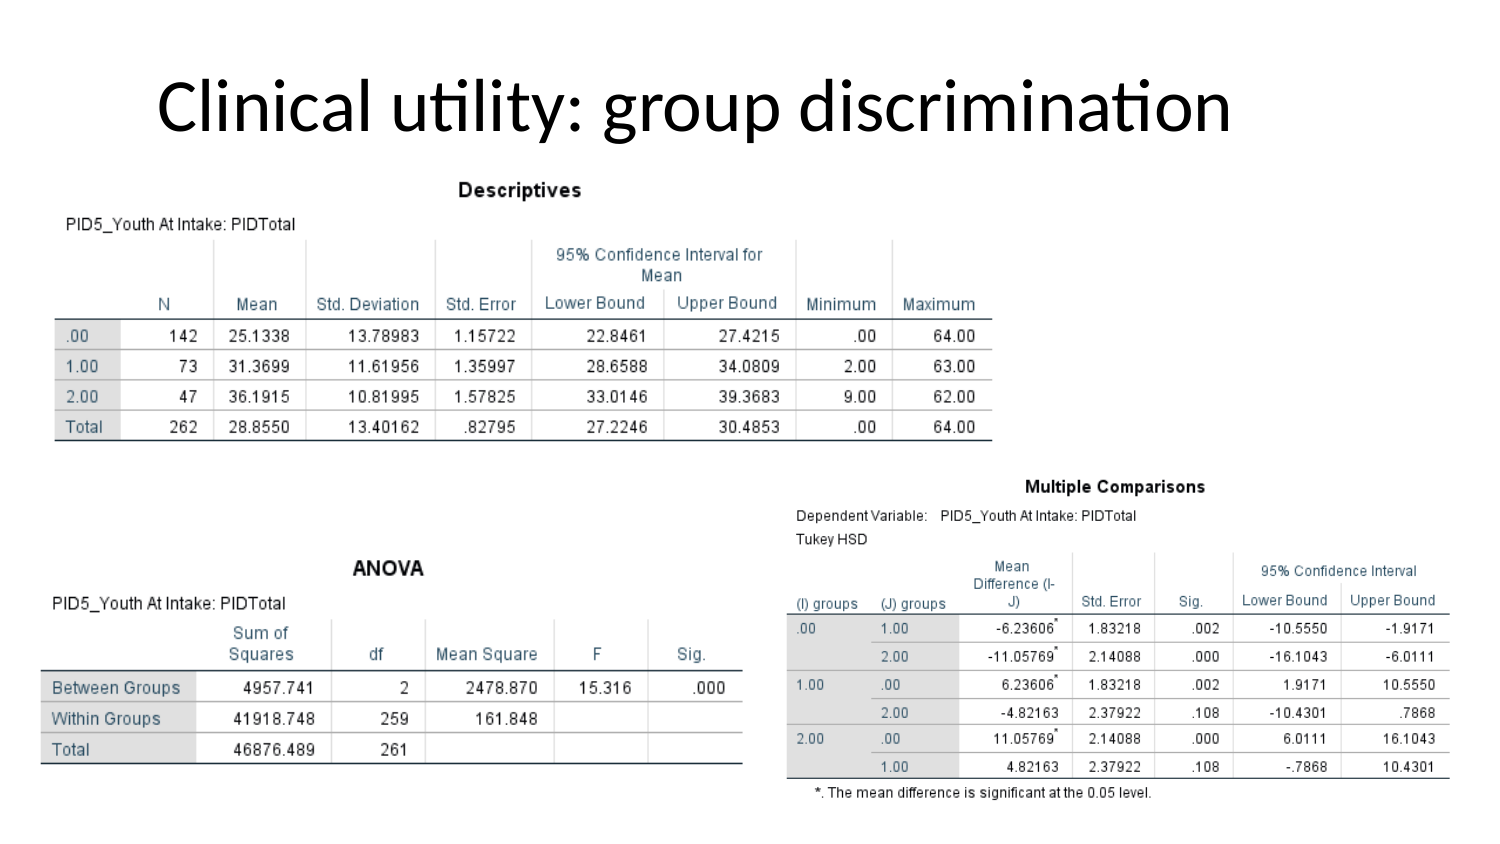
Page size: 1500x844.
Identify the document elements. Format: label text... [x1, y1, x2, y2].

picture [48, 167, 1003, 452]
picture [33, 544, 754, 770]
title Clinical utility: group discrimination [48, 19, 1343, 183]
picture [780, 466, 1458, 813]
